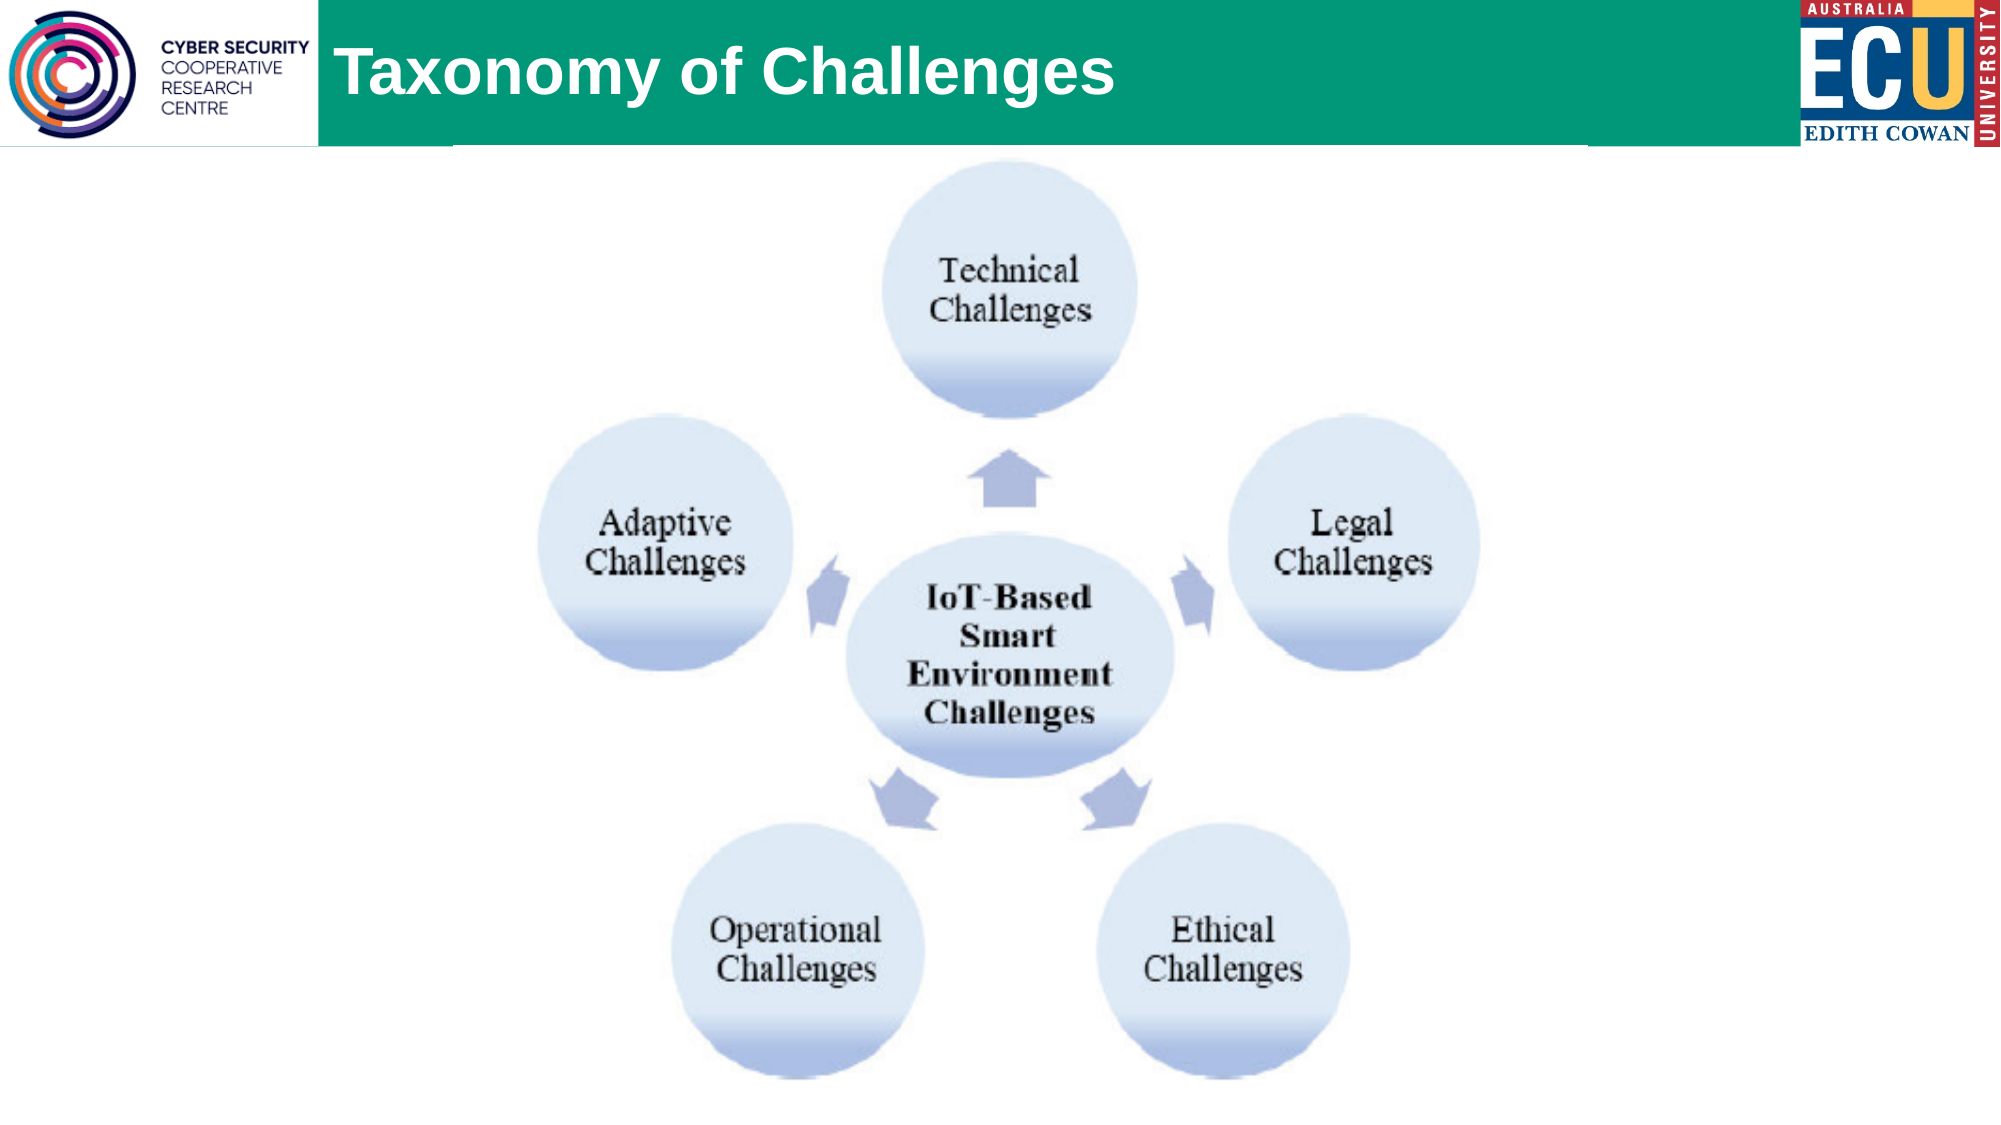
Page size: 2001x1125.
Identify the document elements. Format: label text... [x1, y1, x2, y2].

picture [452, 145, 1588, 1113]
picture [0, 0, 319, 146]
picture [1801, 0, 2000, 147]
title Taxonomy of Challenges [318, 0, 1801, 147]
